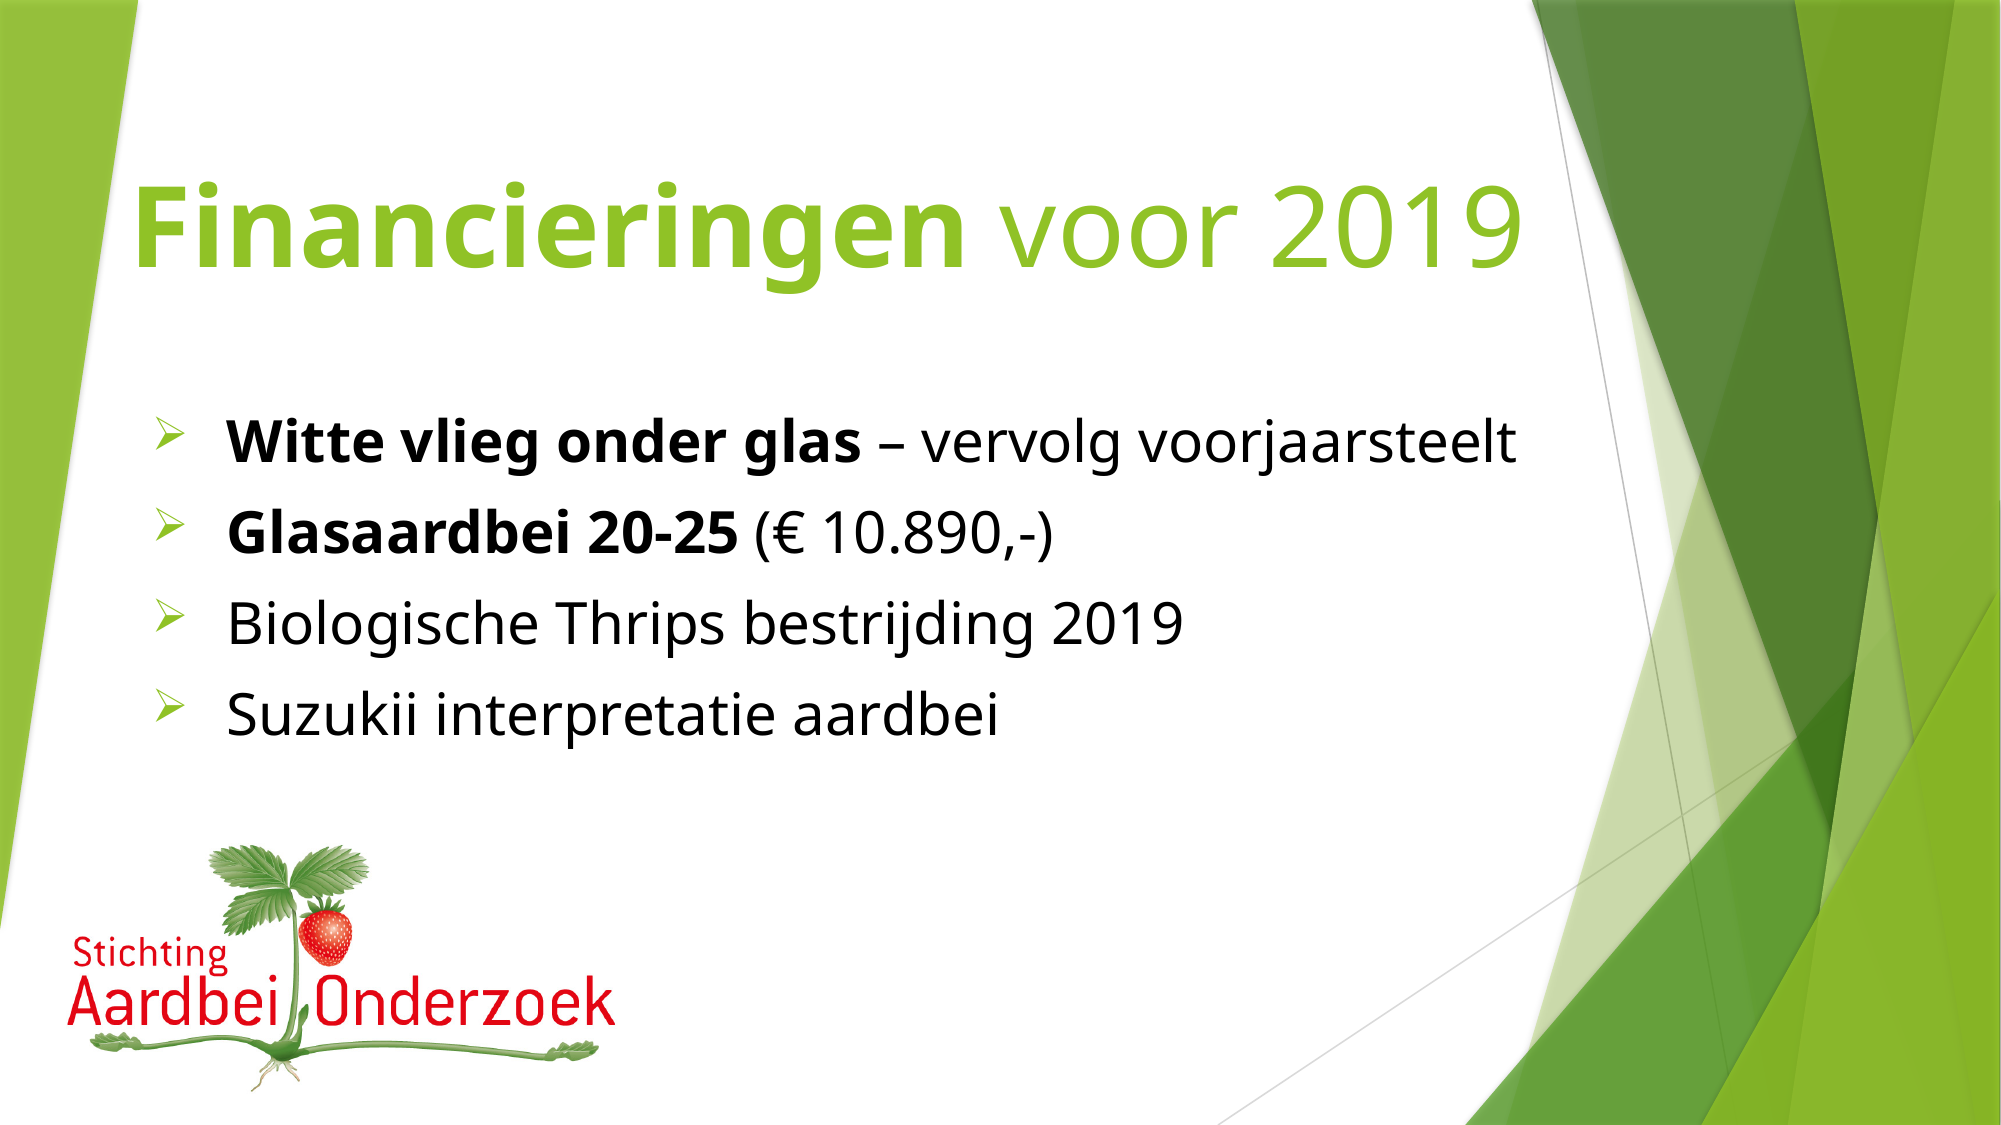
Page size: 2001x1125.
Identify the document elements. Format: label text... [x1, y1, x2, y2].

title Financieringen voor 2019 [33, 99, 1622, 298]
subtitle Witte vlieg onder glas – vervolg voorjaarsteelt Glasaardbei 20-25 (€ 10.890,-) Biologische Thrips bestrijding 2019 Suzukii interpretatie aardbei [61, 397, 1622, 967]
picture [33, 829, 649, 1103]
